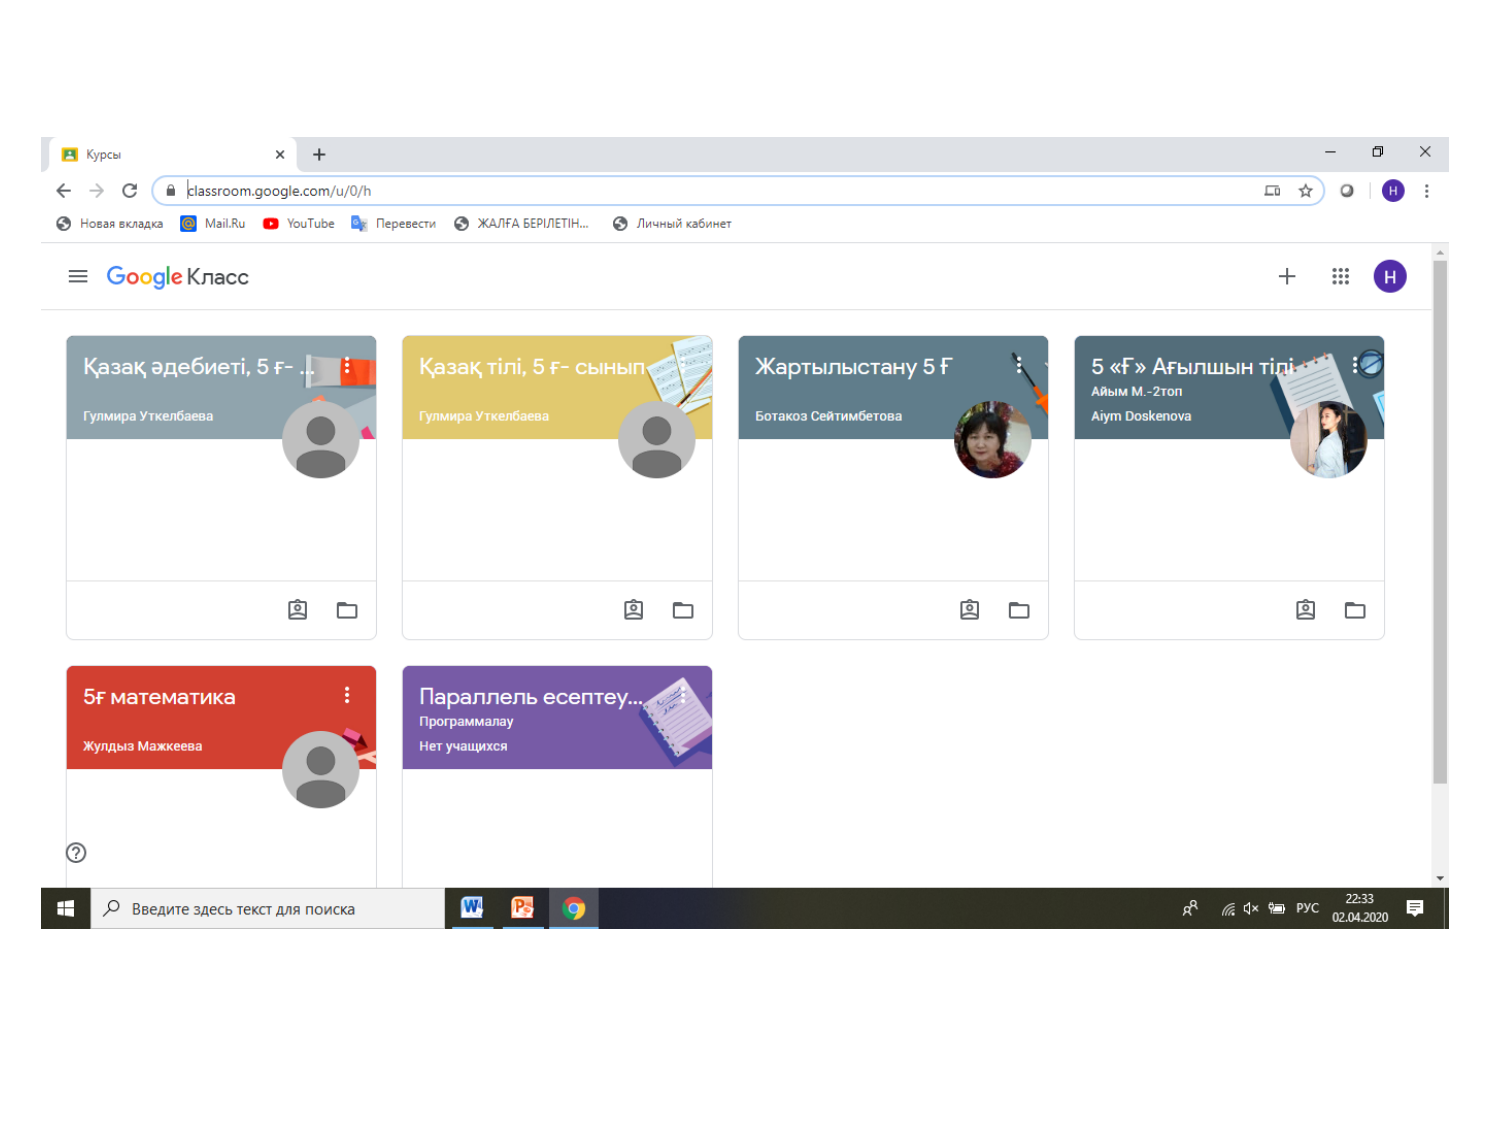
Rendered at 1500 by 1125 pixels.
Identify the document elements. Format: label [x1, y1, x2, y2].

picture [41, 136, 1449, 929]
